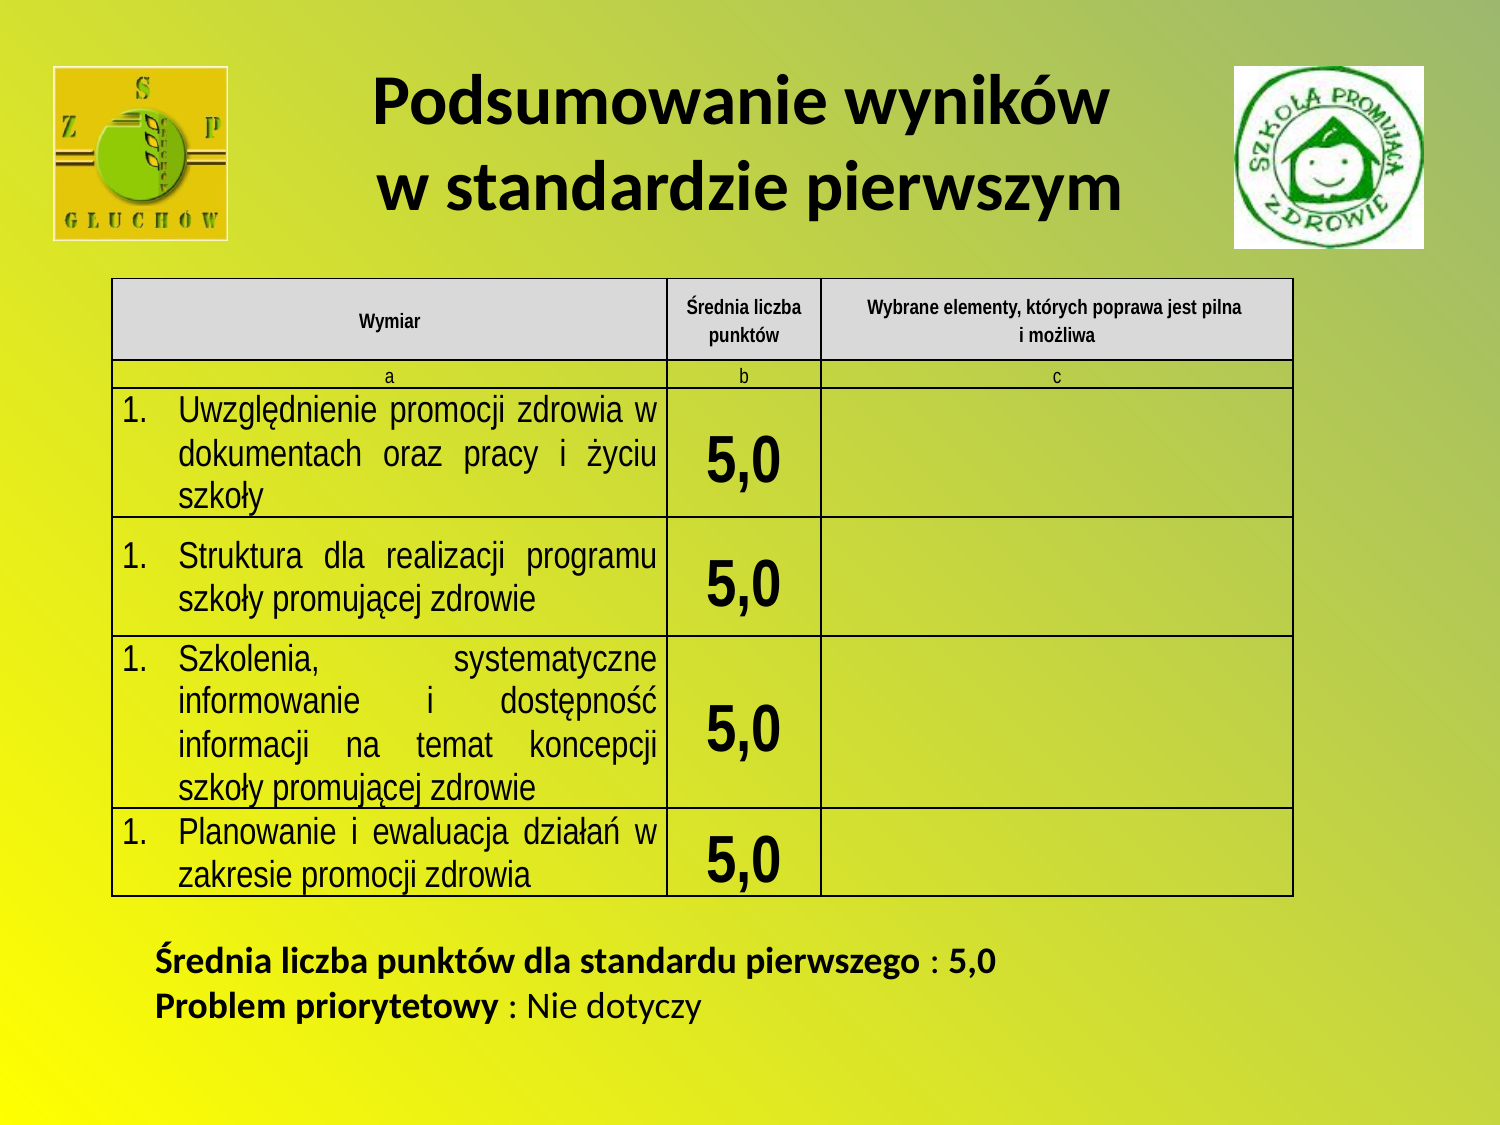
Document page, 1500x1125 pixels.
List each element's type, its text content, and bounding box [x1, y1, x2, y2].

picture [1234, 66, 1424, 250]
table_cell c [822, 361, 1292, 387]
table_cell Szkolenia, systematyczne informowanie i dostępność informacji na temat koncepcji szkoły promującej zdrowie [113, 637, 666, 807]
table_cell Planowanie i ewaluacja działań w zakresie promocji zdrowia [113, 809, 666, 895]
table_header Wybrane elementy, których poprawa jest pilna i możliwa [822, 279, 1292, 359]
text_box Średnia liczba punktów dla standardu pierwszego : 5,0 Problem priorytetowy : Nie dotyczy [140, 928, 1341, 1034]
table_cell 5,0 [668, 637, 820, 807]
table_cell [822, 389, 1292, 516]
table_cell [822, 637, 1292, 807]
table_cell Uwzględnienie promocji zdrowia w dokumentach oraz pracy i życiu szkoły [113, 389, 666, 516]
table_cell a [113, 361, 666, 387]
table_cell 5,0 [668, 518, 820, 635]
picture [52, 66, 228, 242]
table_header Średnia liczba punktów [668, 279, 820, 359]
title Podsumowanie wyników w standardzie pierwszym [75, 45, 1425, 233]
table_cell 5,0 [668, 389, 820, 516]
table_cell b [668, 361, 820, 387]
table_header Wymiar [113, 279, 666, 359]
table_cell Struktura dla realizacji programu szkoły promującej zdrowie [113, 518, 666, 635]
table_cell [822, 809, 1292, 895]
table_cell [822, 518, 1292, 635]
table_cell 5,0 [668, 809, 820, 895]
